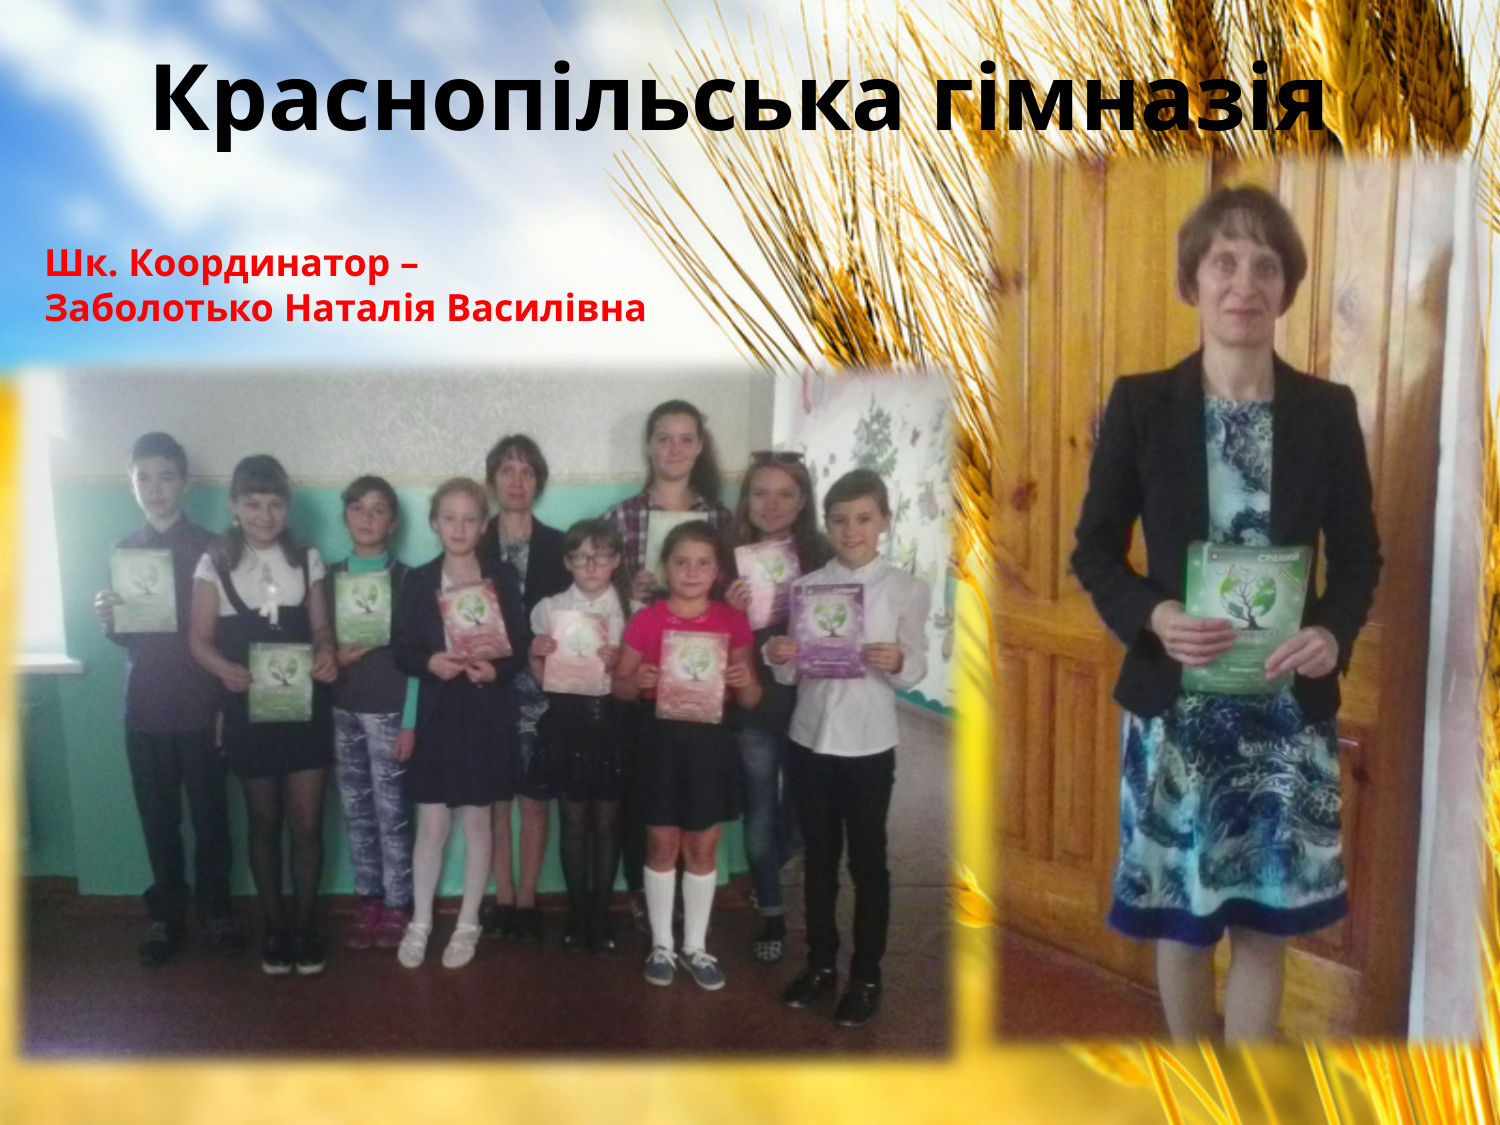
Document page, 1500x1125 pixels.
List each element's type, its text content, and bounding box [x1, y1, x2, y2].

picture [0, 0, 1500, 1125]
text_box Шк. Координатор – Заболотько Наталія Василівна [29, 231, 969, 337]
text_box Краснопільська гімназія [64, 0, 1415, 188]
